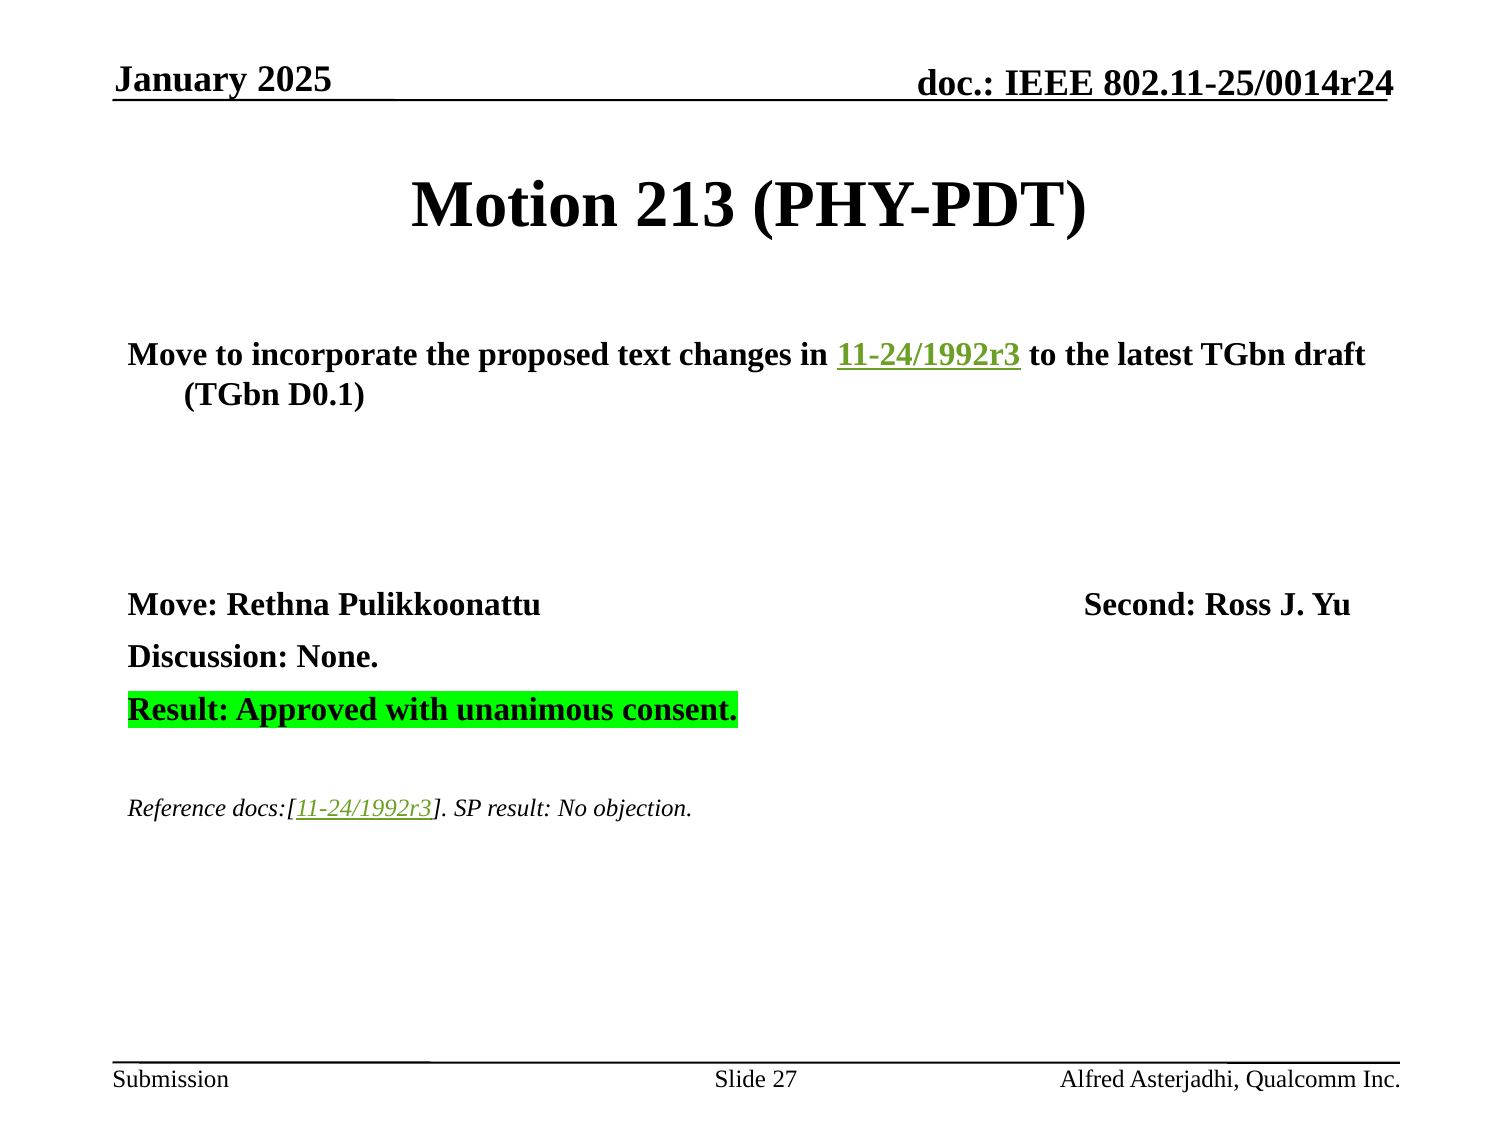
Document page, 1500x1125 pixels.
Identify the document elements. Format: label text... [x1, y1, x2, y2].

footer Alfred Asterjadhi, Qualcomm Inc. [878, 1061, 1402, 1093]
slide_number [114, 54, 423, 100]
list Move to incorporate the proposed text changes in 11-24/1992r3 to the latest TGbn draft (TGbn D0.1) Move: Rethna Pulikkoonattu Second: Ross J. Yu Discussion: None. Result: Approved with unanimous consent. Reference docs:[11-24/1992r3]. SP result: No objection. [112, 324, 1388, 1000]
title Motion 213 (PHY-PDT) [112, 112, 1388, 288]
slide_number Slide 27 [712, 1061, 800, 1123]
